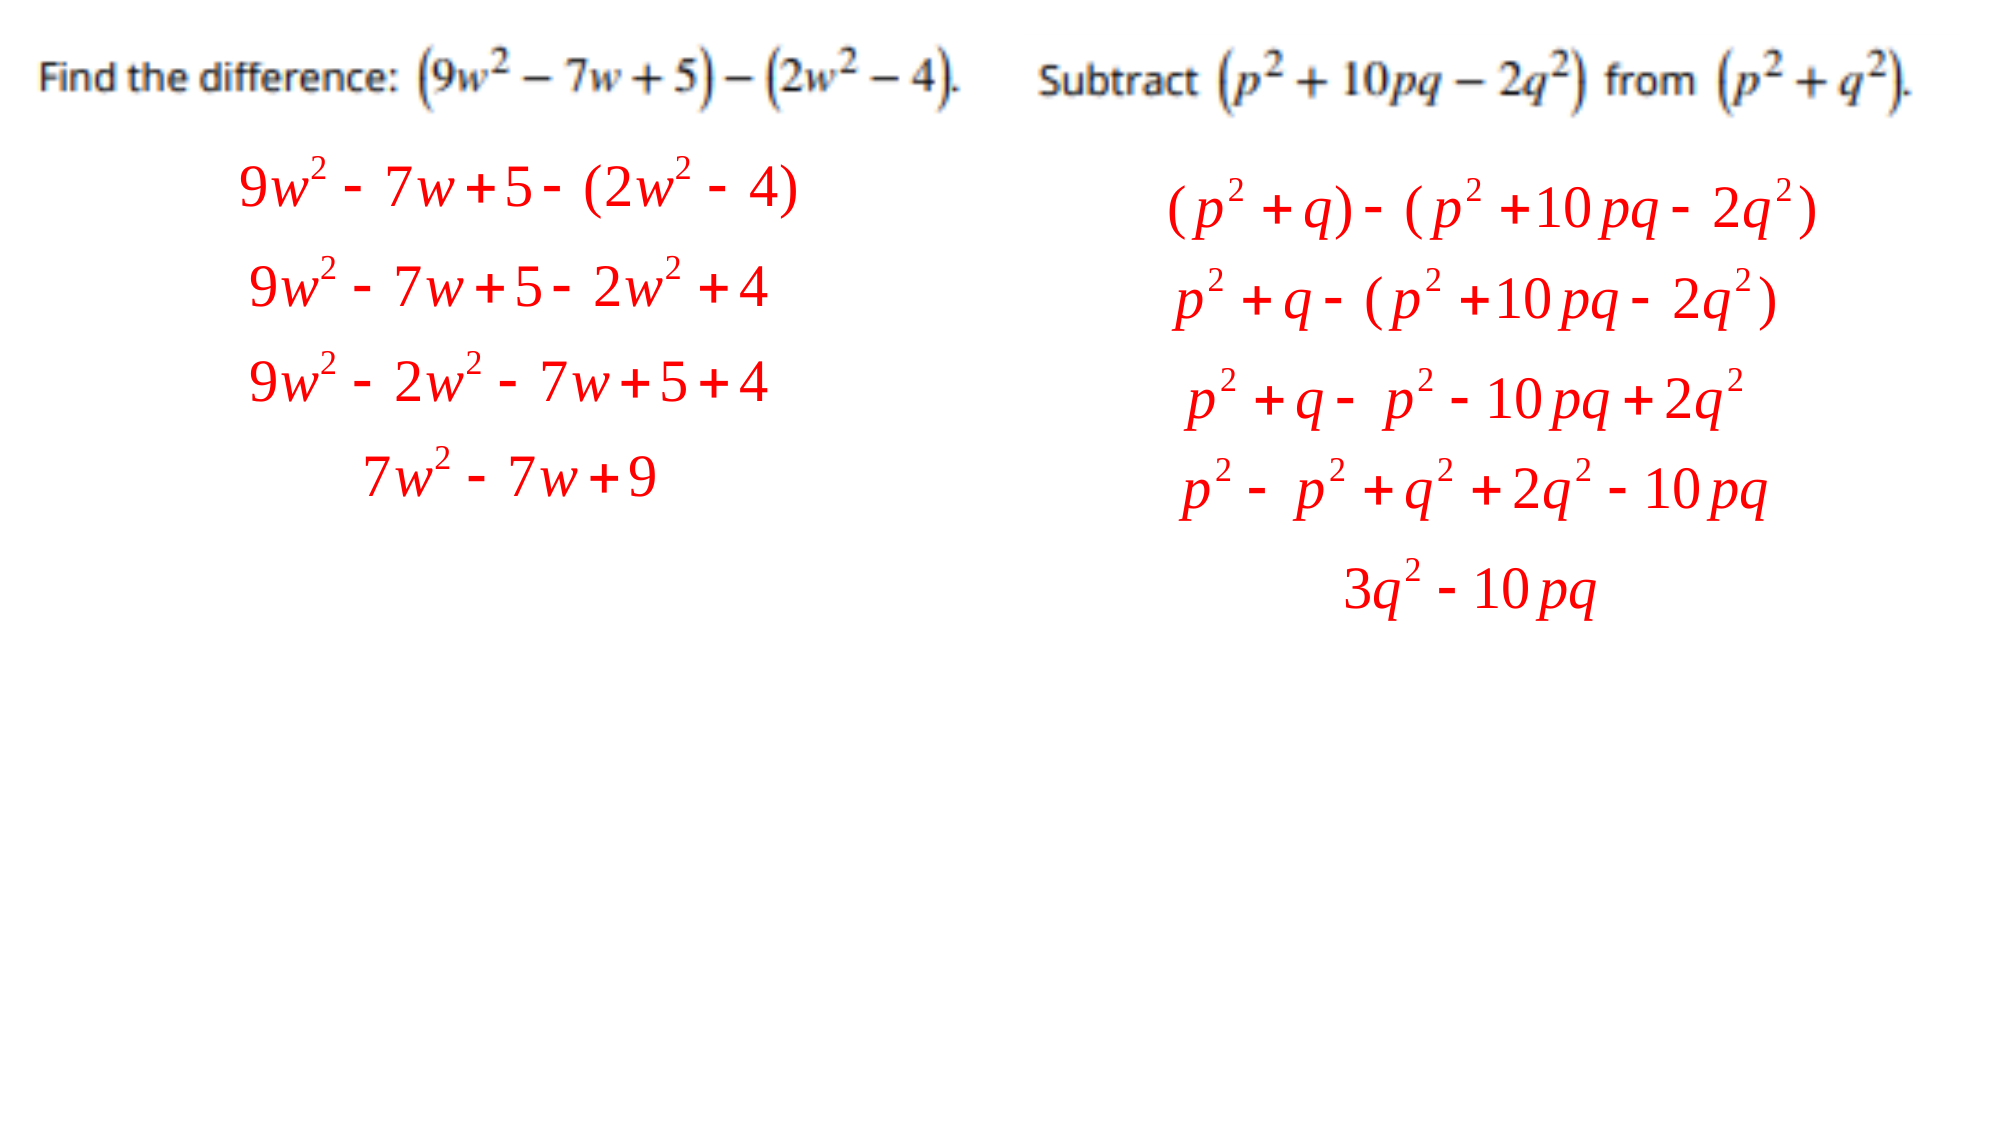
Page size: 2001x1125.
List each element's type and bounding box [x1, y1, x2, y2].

text_box [242, 241, 779, 322]
text_box [1166, 443, 1781, 534]
picture [14, 33, 1961, 141]
text_box [1159, 162, 1827, 254]
text_box [242, 336, 779, 417]
text_box [1171, 352, 1756, 443]
text_box [354, 431, 667, 512]
text_box [232, 140, 808, 232]
text_box [1336, 542, 1610, 634]
text_box [1159, 253, 1788, 344]
